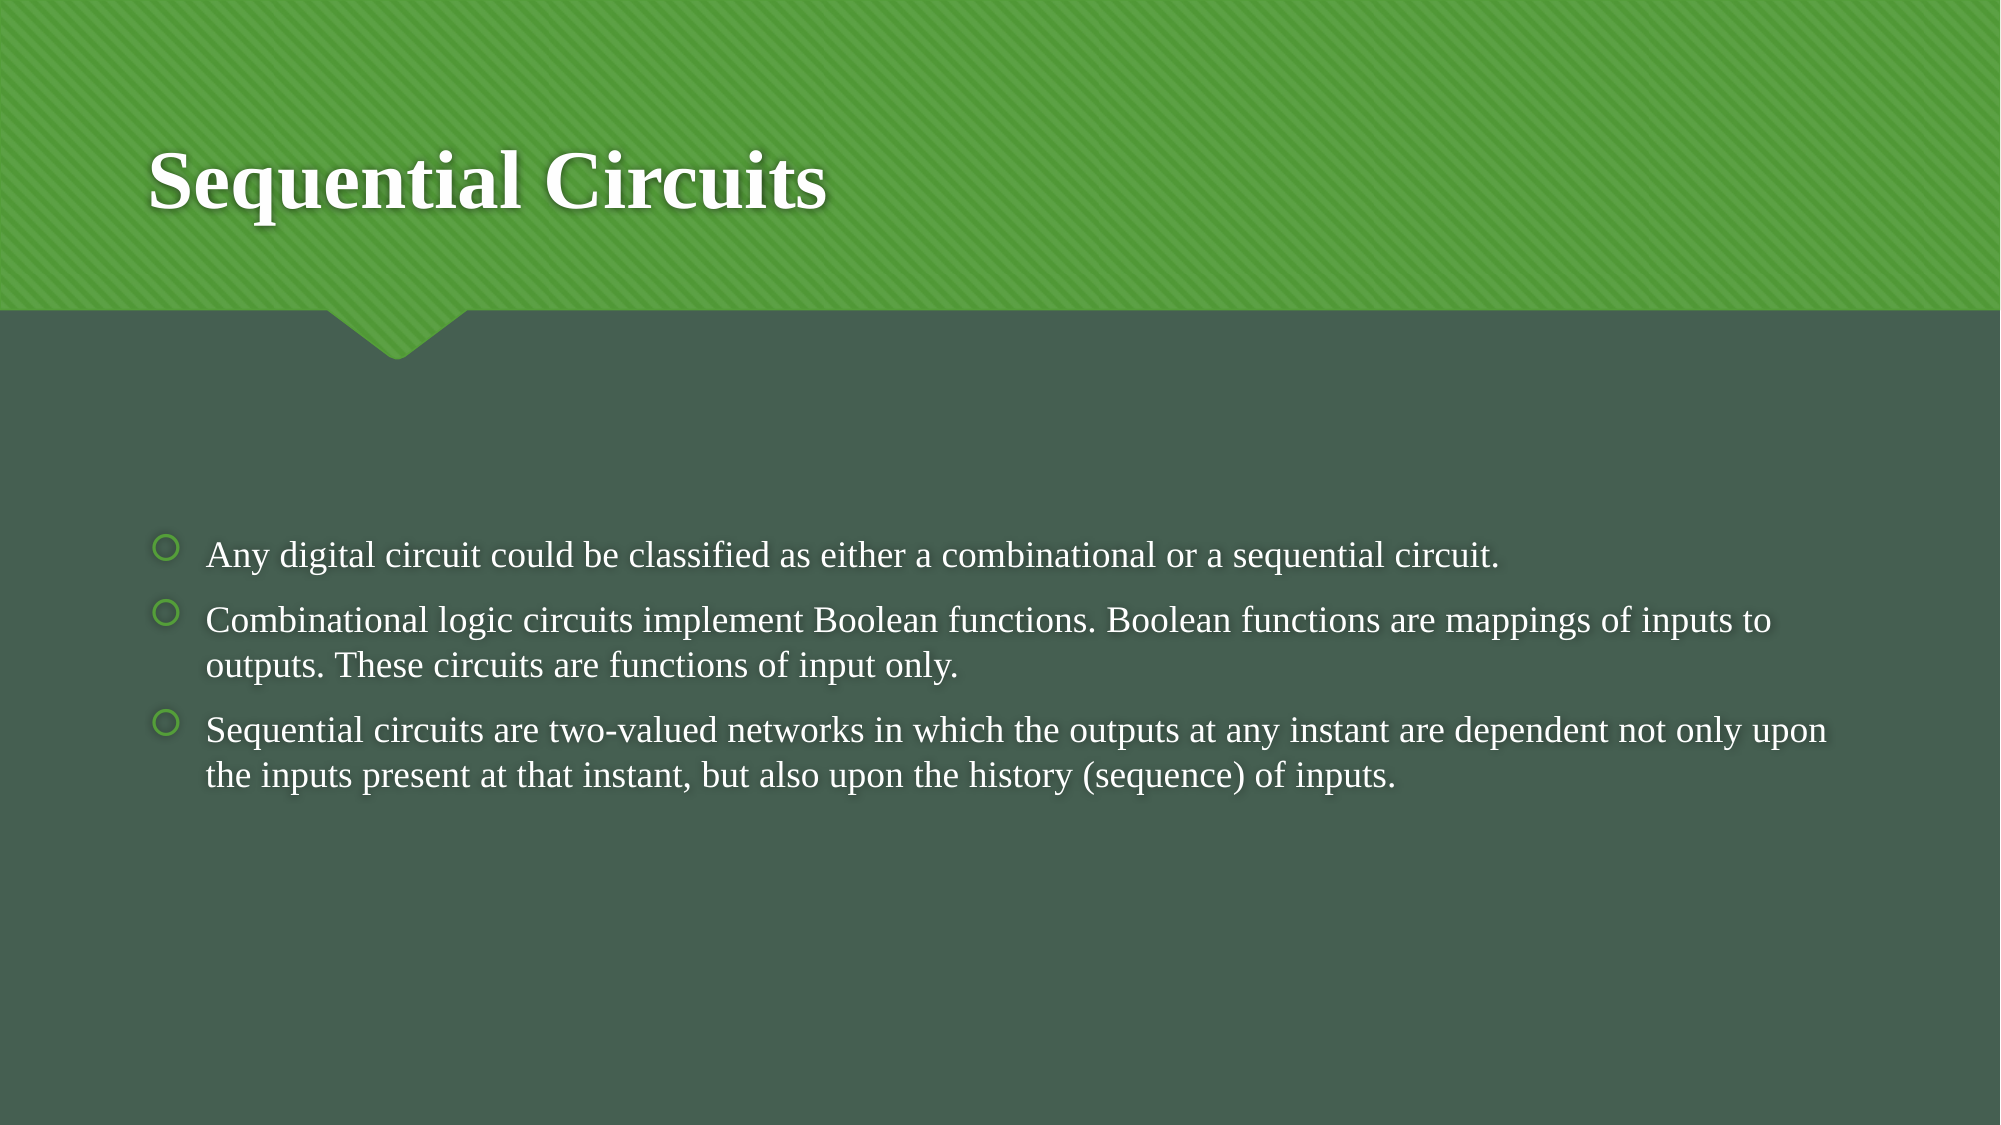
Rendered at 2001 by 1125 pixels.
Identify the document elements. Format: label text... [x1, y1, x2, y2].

title Sequential Circuits [132, 73, 1868, 233]
list Any digital circuit could be classified as either a combinational or a sequential circuit. Combinational logic circuits implement Boolean functions. Boolean functions are mappings of inputs to outputs. These circuits are functions of input only. Sequential circuits are two-valued networks in which the outputs at any instant are dependent not only upon the inputs present at that instant, but also upon the history (sequence) of inputs. [134, 364, 1866, 962]
